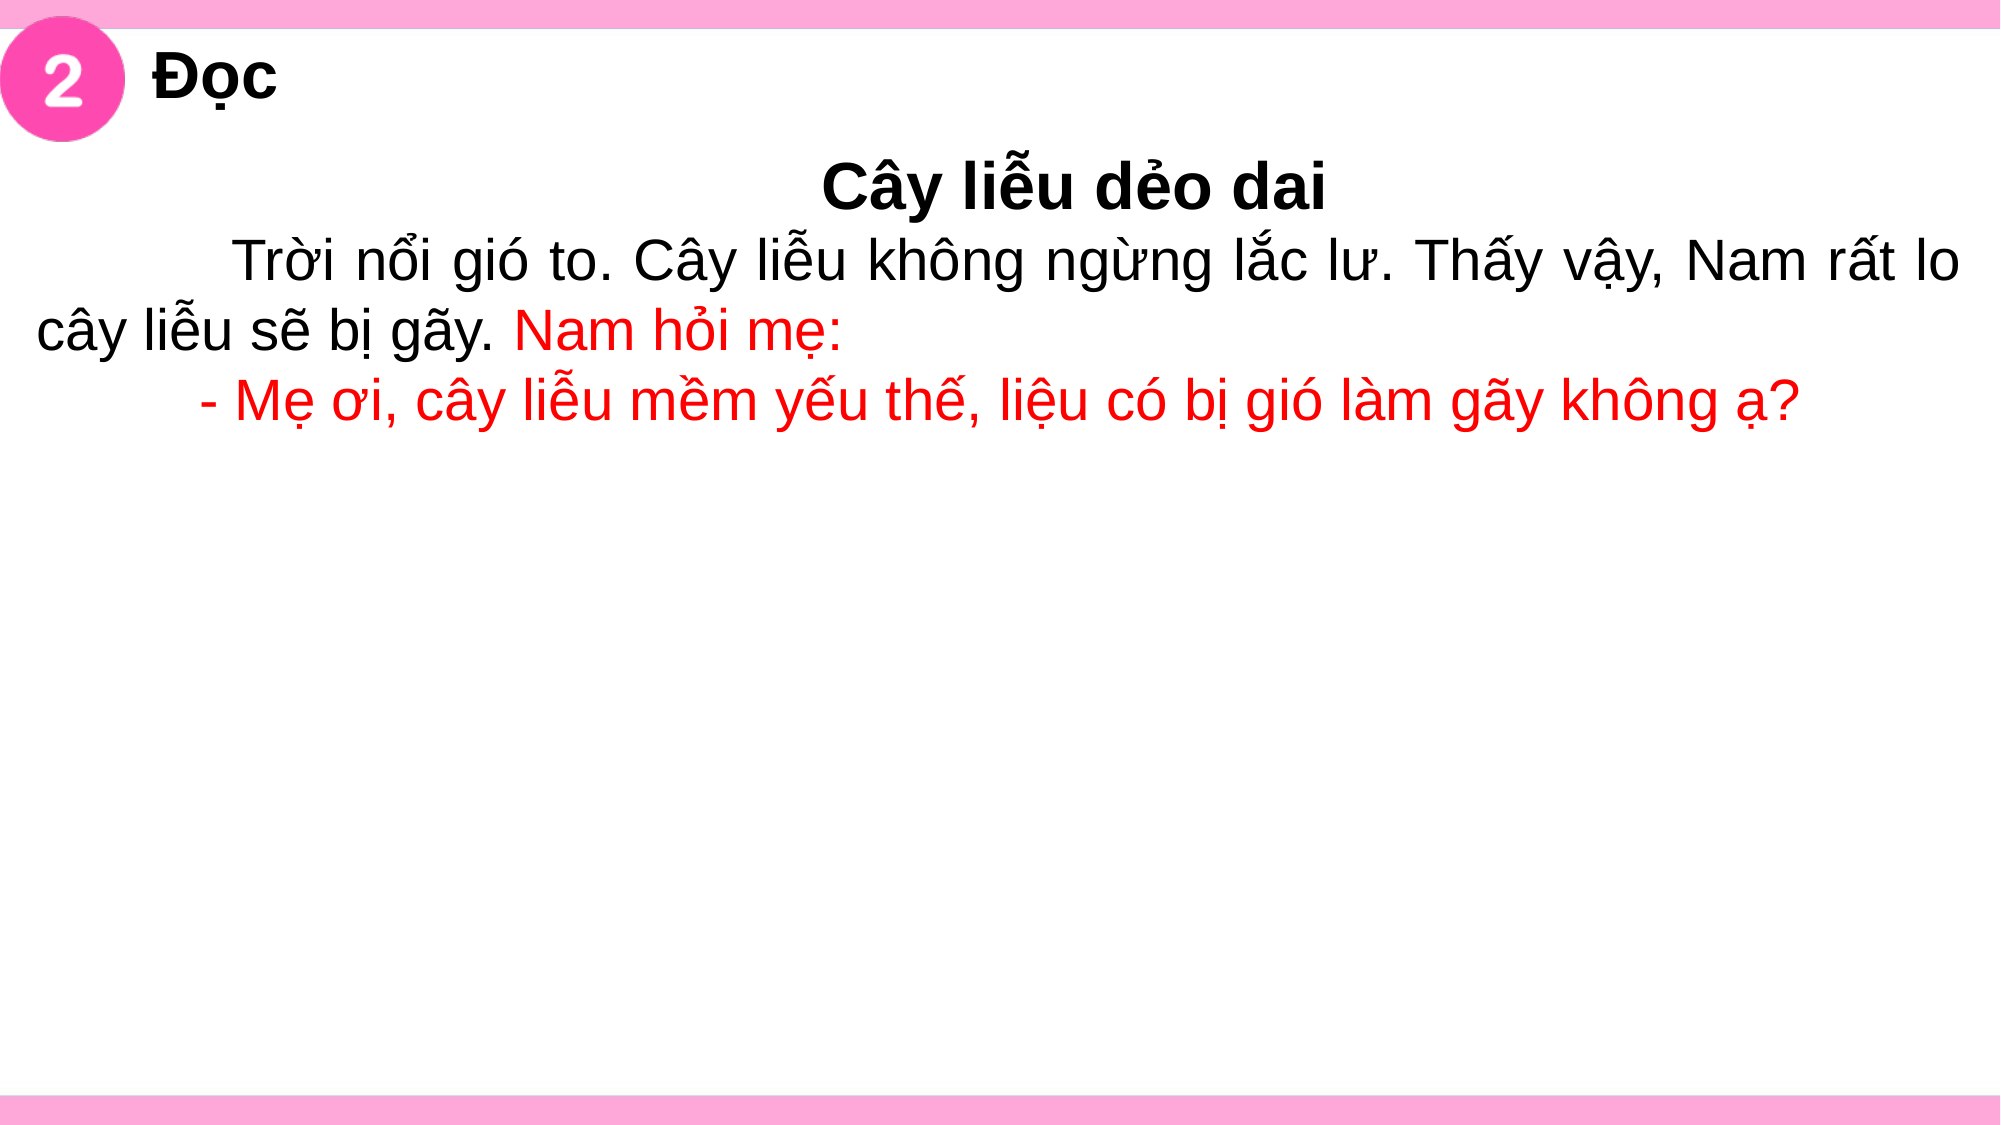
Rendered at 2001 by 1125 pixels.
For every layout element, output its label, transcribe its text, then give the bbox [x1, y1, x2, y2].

picture [0, 0, 2001, 1125]
text_box Cây liễu dẻo dai Trời nổi gió to. Cây liễu không ngừng lắc lư. Thấy vậy, Nam rất lo cây liễu sẽ bị gãy. Nam hỏi mẹ: - Mẹ ơi, cây liễu mềm yếu thế, liệu có bị gió làm gãy không ạ? [16, 132, 1984, 443]
text_box Đọc [135, 22, 387, 122]
